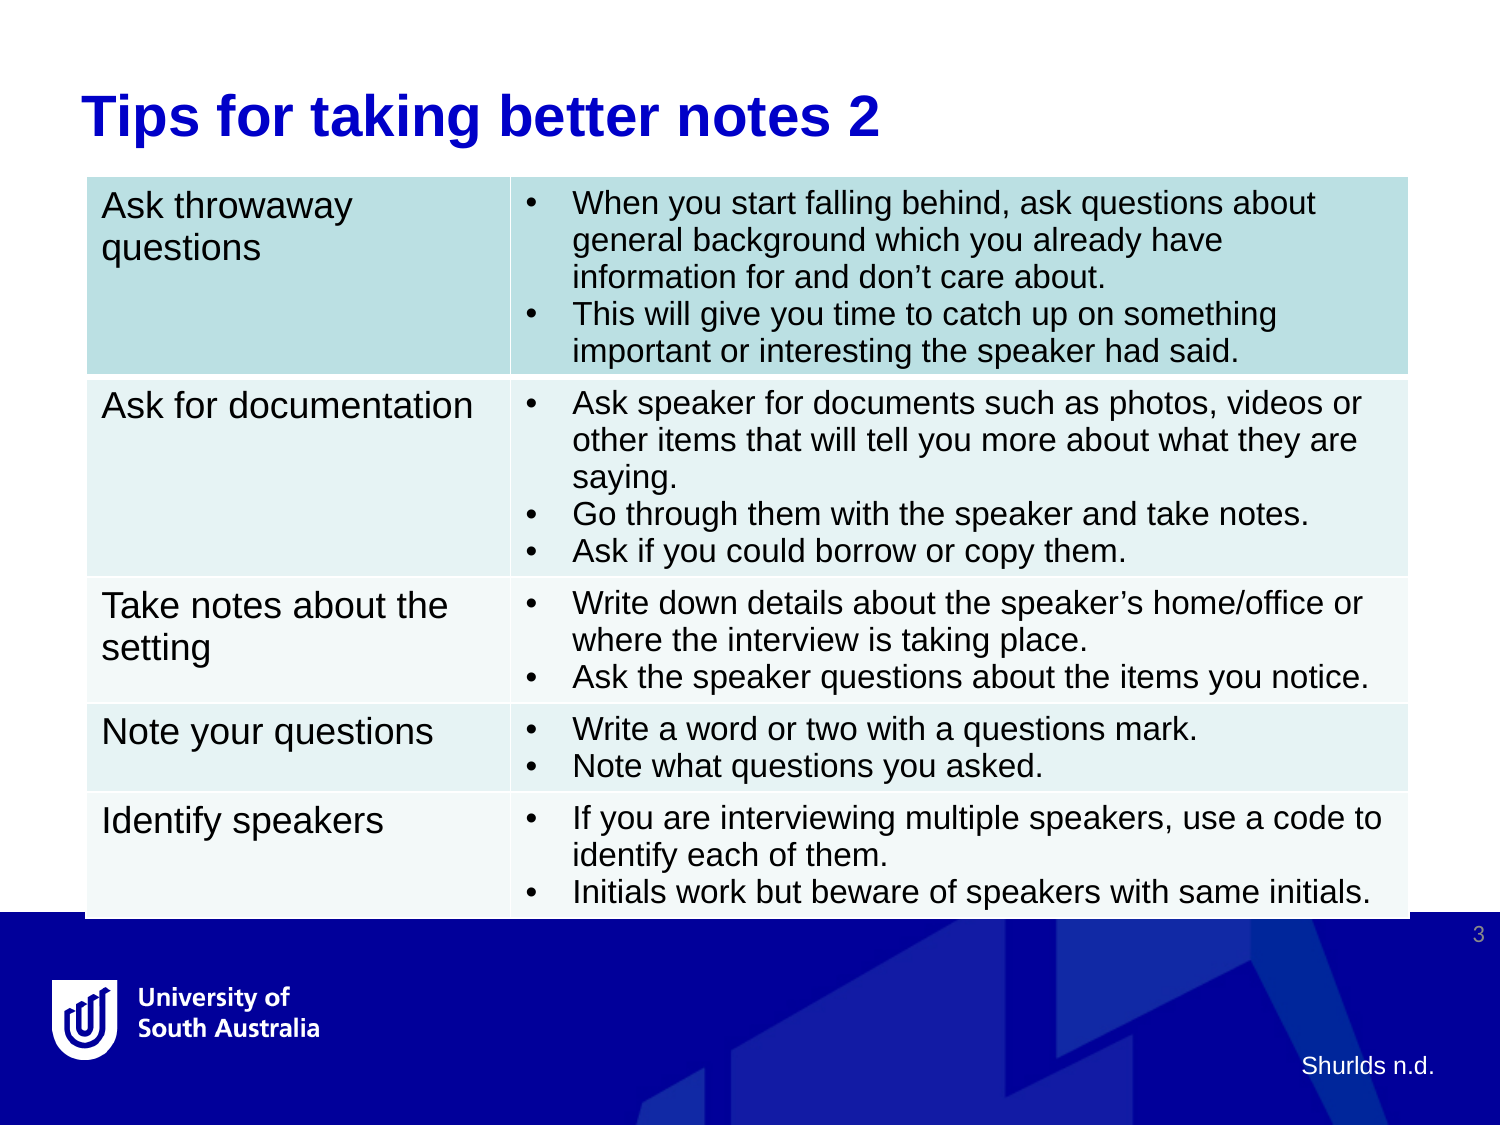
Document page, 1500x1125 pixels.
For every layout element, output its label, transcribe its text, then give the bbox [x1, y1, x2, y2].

table_cell Note your questions [87, 704, 510, 791]
table_cell Ask for documentation [87, 380, 510, 576]
table_header Ask throwaway questions [87, 177, 510, 374]
picture [0, 912, 1500, 1125]
list Tips for taking better notes 2 [67, 70, 1422, 177]
table_cell Identify speakers [87, 793, 510, 917]
table_header When you start falling behind, ask questions about general background which you already have information for and don’t care about. This will give you time to catch up on something important or interesting the speaker had said. [511, 177, 1408, 374]
text_box 3 [1149, 902, 1500, 963]
table_cell Write down details about the speaker’s home/office or where the interview is taking place. Ask the speaker questions about the items you notice. [511, 578, 1408, 702]
table_cell Take notes about the setting [87, 578, 510, 702]
table_cell Ask speaker for documents such as photos, videos or other items that will tell you more about what they are saying. Go through them with the speaker and take notes. Ask if you could borrow or copy them. [511, 380, 1408, 576]
table_cell If you are interviewing multiple speakers, use a code to identify each of them. Initials work but beware of speakers with same initials. [511, 793, 1408, 917]
table_cell Write a word or two with a questions mark. Note what questions you asked. [511, 704, 1408, 791]
text_box Shurlds n.d. [998, 1042, 1450, 1088]
